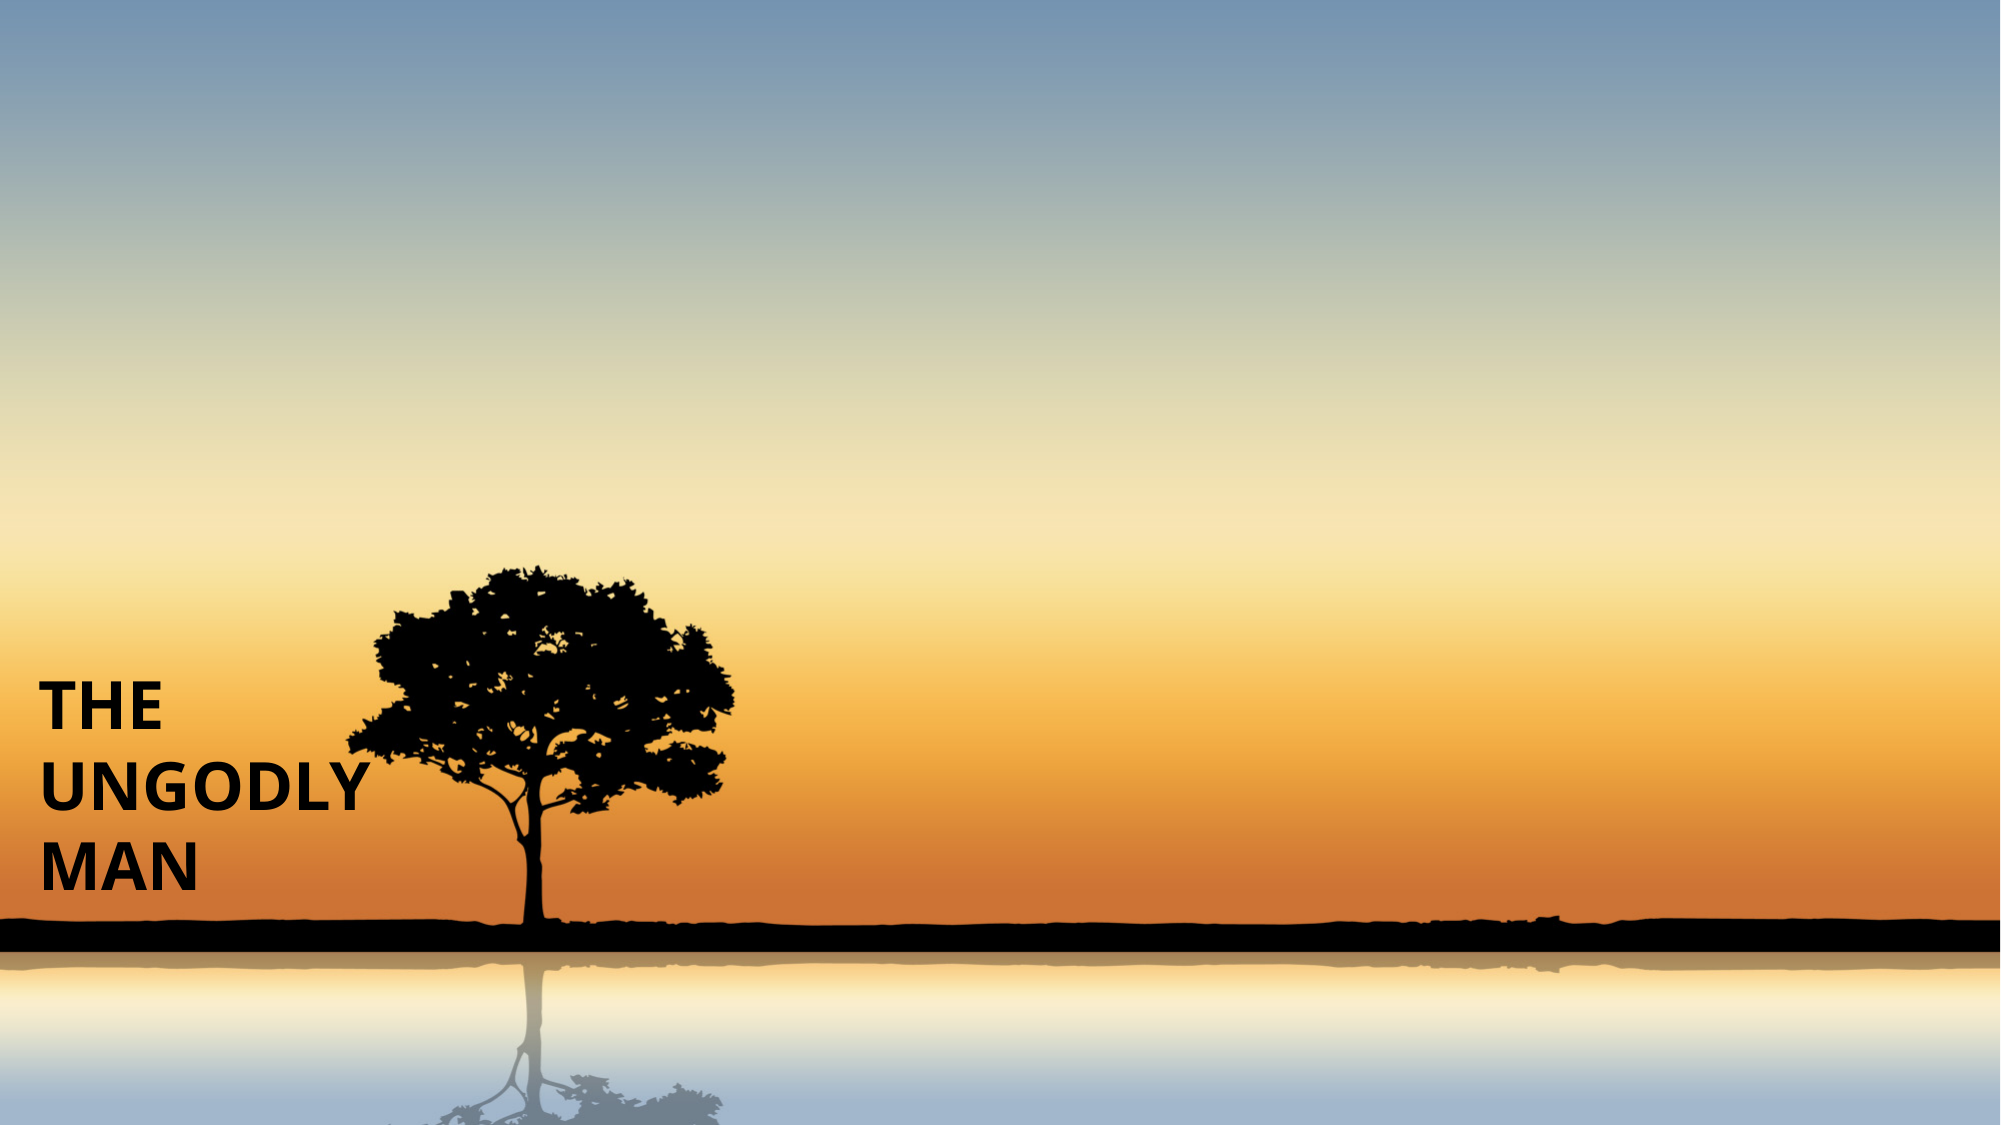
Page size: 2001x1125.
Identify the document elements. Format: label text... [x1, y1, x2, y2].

picture [0, 0, 2001, 1125]
title THE UNGODLY MAN [23, 639, 486, 928]
